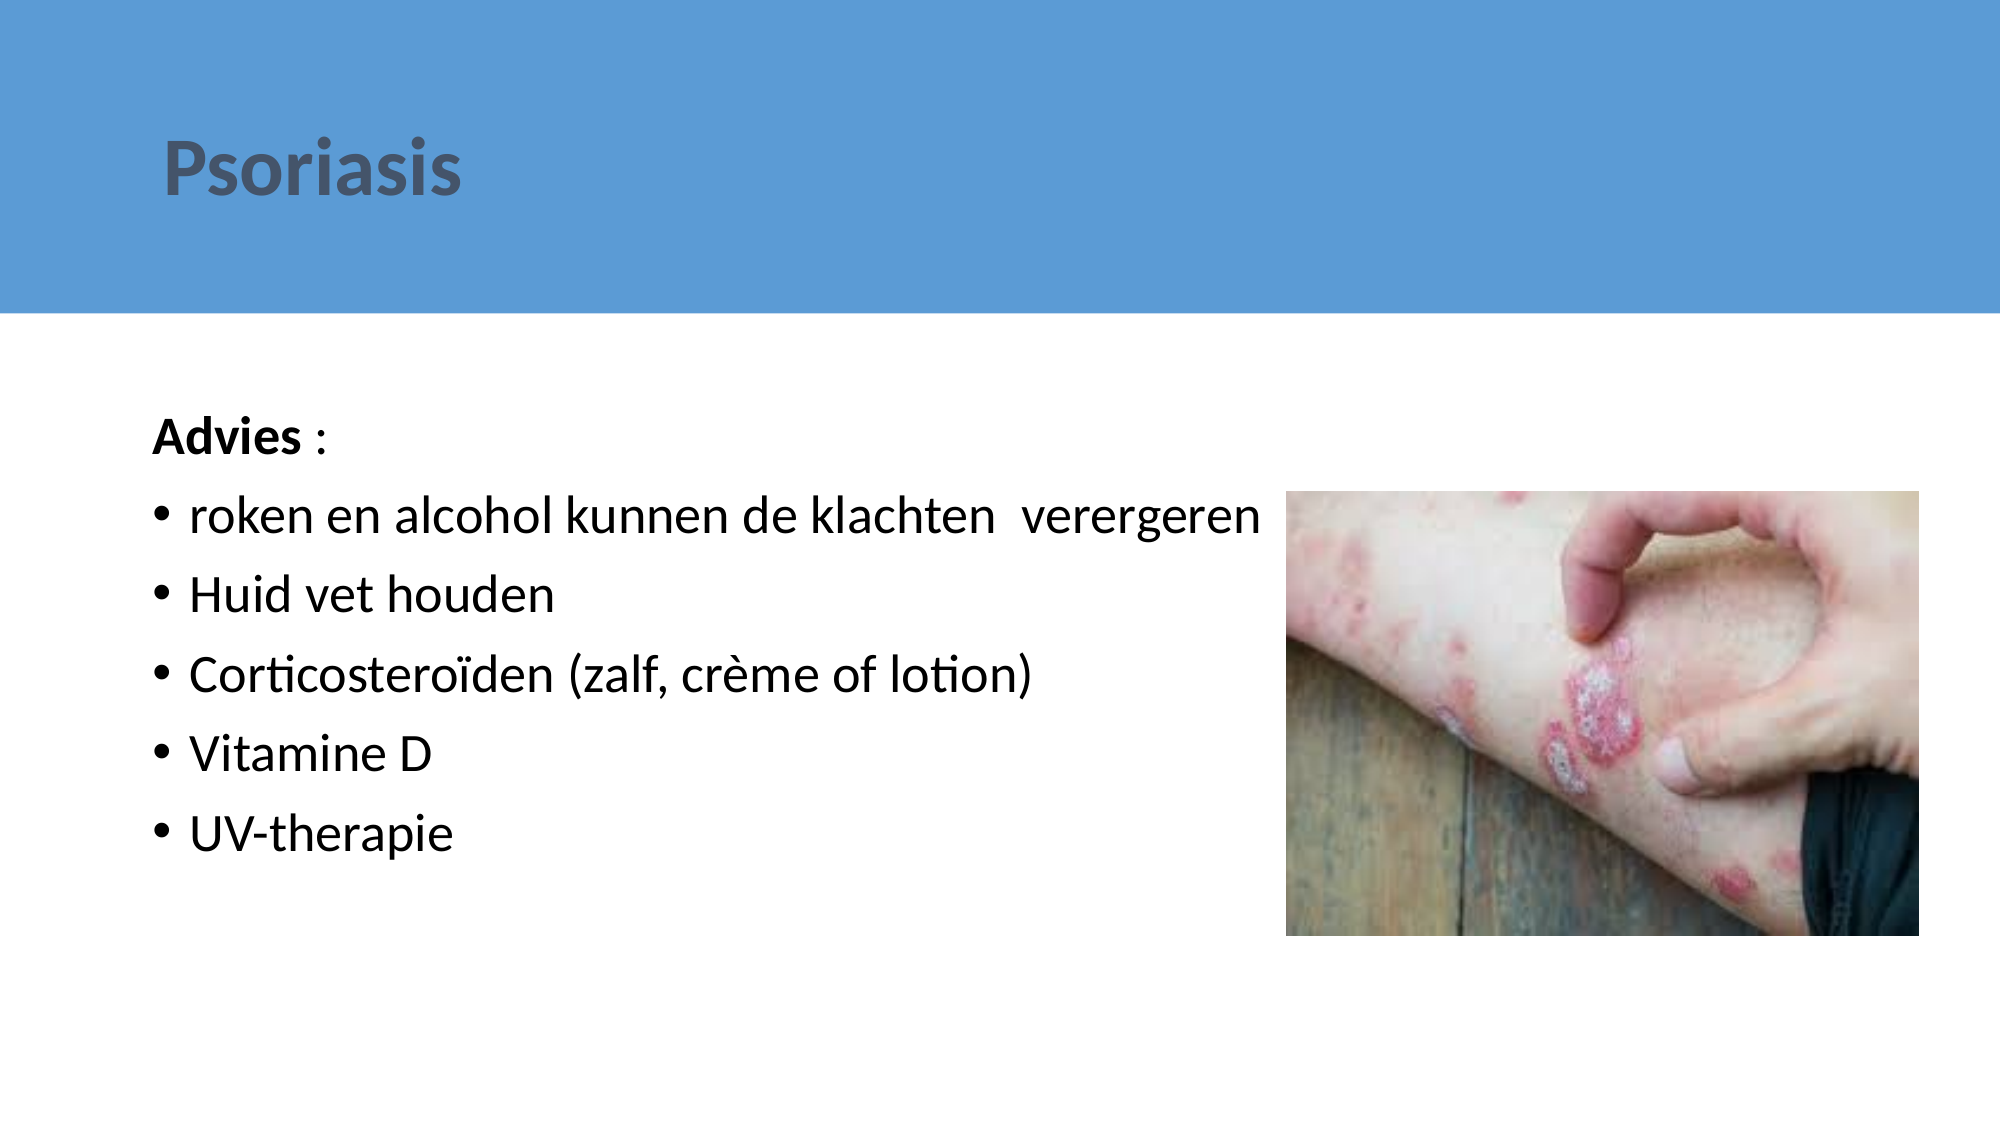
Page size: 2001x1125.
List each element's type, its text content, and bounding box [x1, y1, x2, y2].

list Advies : roken en alcohol kunnen de klachten verergeren Huid vet houden Corticosteroïden (zalf, crème of lotion) Vitamine D UV-therapie [137, 399, 1863, 1125]
text_box [0, 0, 2000, 314]
picture [1286, 491, 1919, 936]
title Psoriasis [148, 59, 1863, 278]
